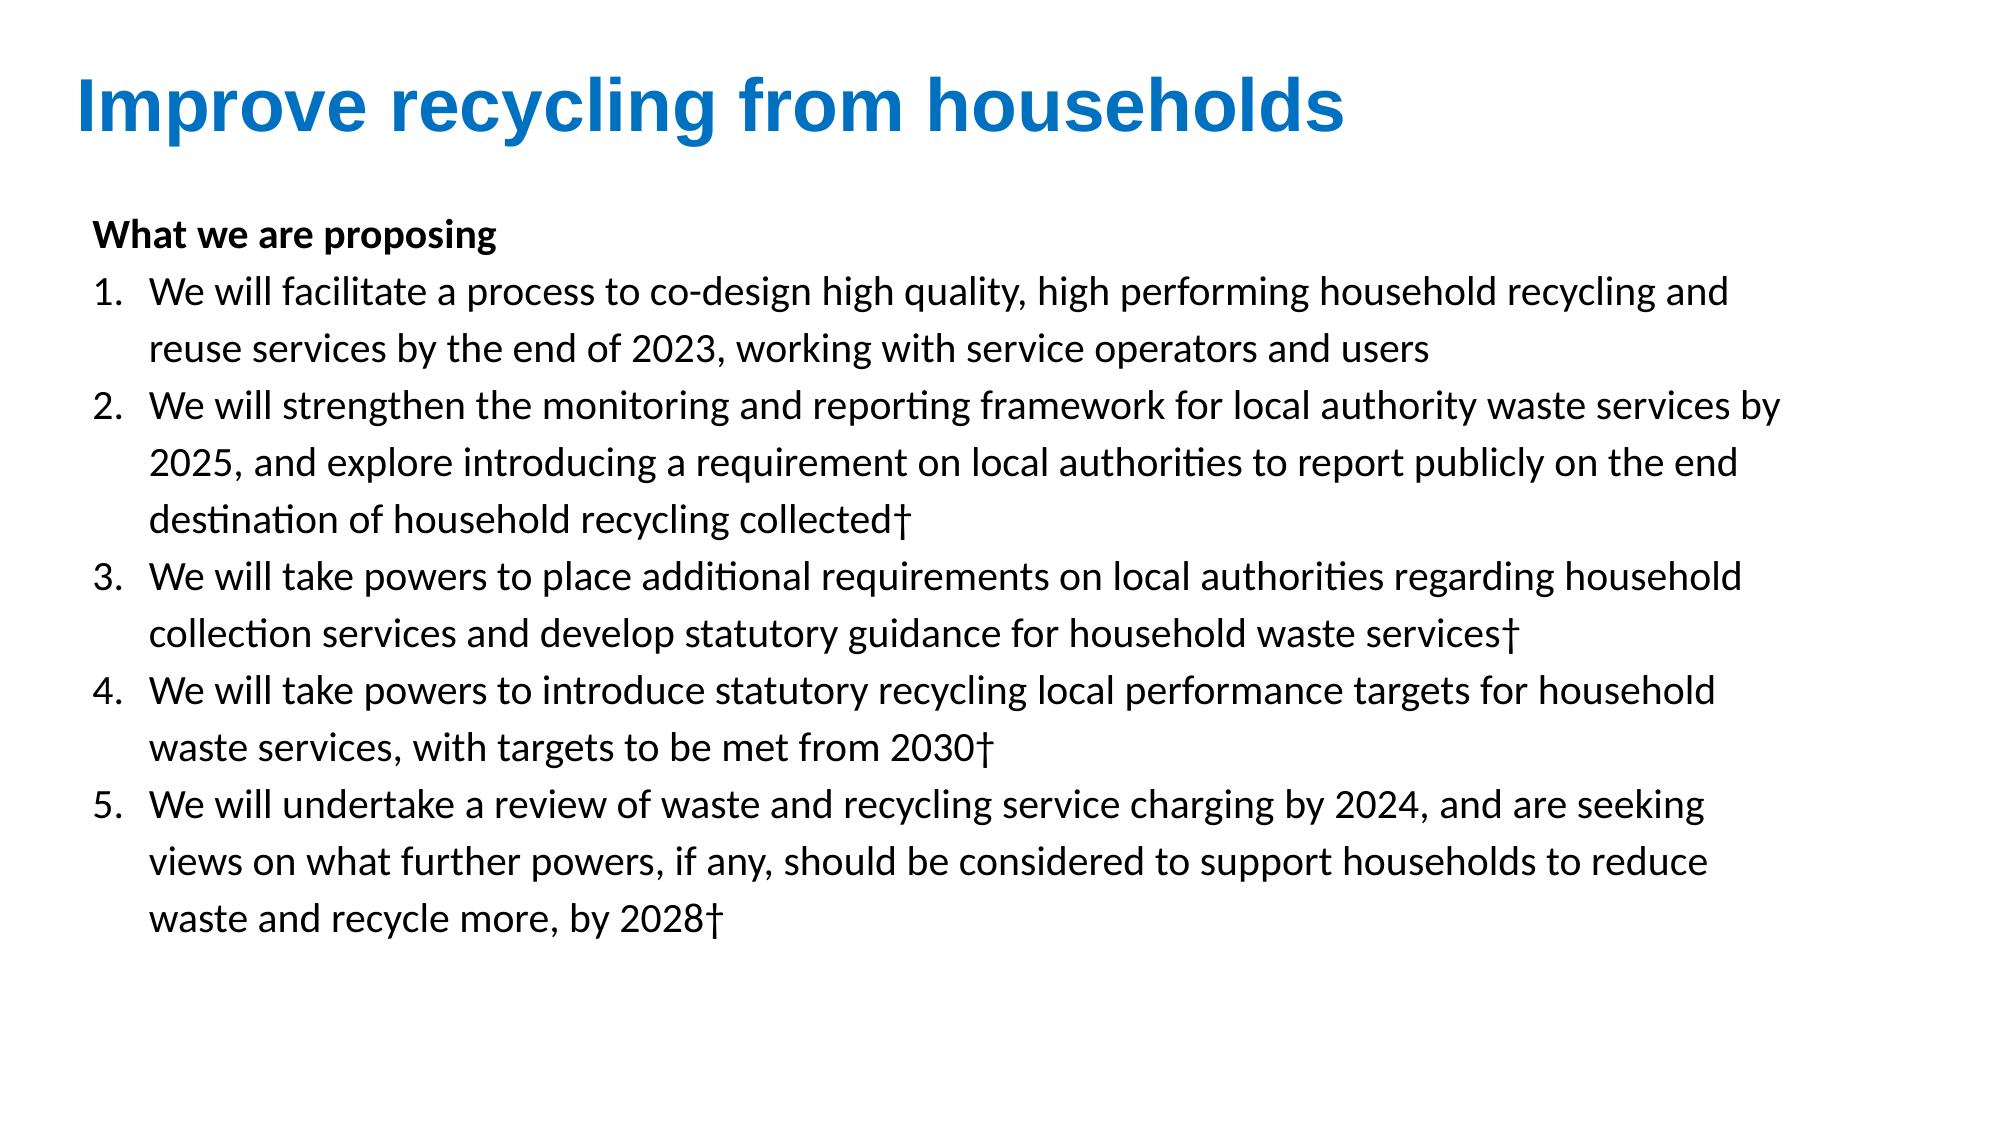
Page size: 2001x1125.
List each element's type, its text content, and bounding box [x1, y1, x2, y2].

text_box What we are proposing We will facilitate a process to co-design high quality, high performing household recycling and reuse services by the end of 2023, working with service operators and users We will strengthen the monitoring and reporting framework for local authority waste services by 2025, and explore introducing a requirement on local authorities to report publicly on the end destination of household recycling collected† We will take powers to place additional requirements on local authorities regarding household collection services and develop statutory guidance for household waste services† We will take powers to introduce statutory recycling local performance targets for household waste services, with targets to be met from 2030† We will undertake a review of waste and recycling service charging by 2024, and are seeking views on what further powers, if any, should be considered to support households to reduce waste and recycle more, by 2028† [77, 199, 1798, 993]
text_box Improve recycling from households [62, 59, 1623, 154]
